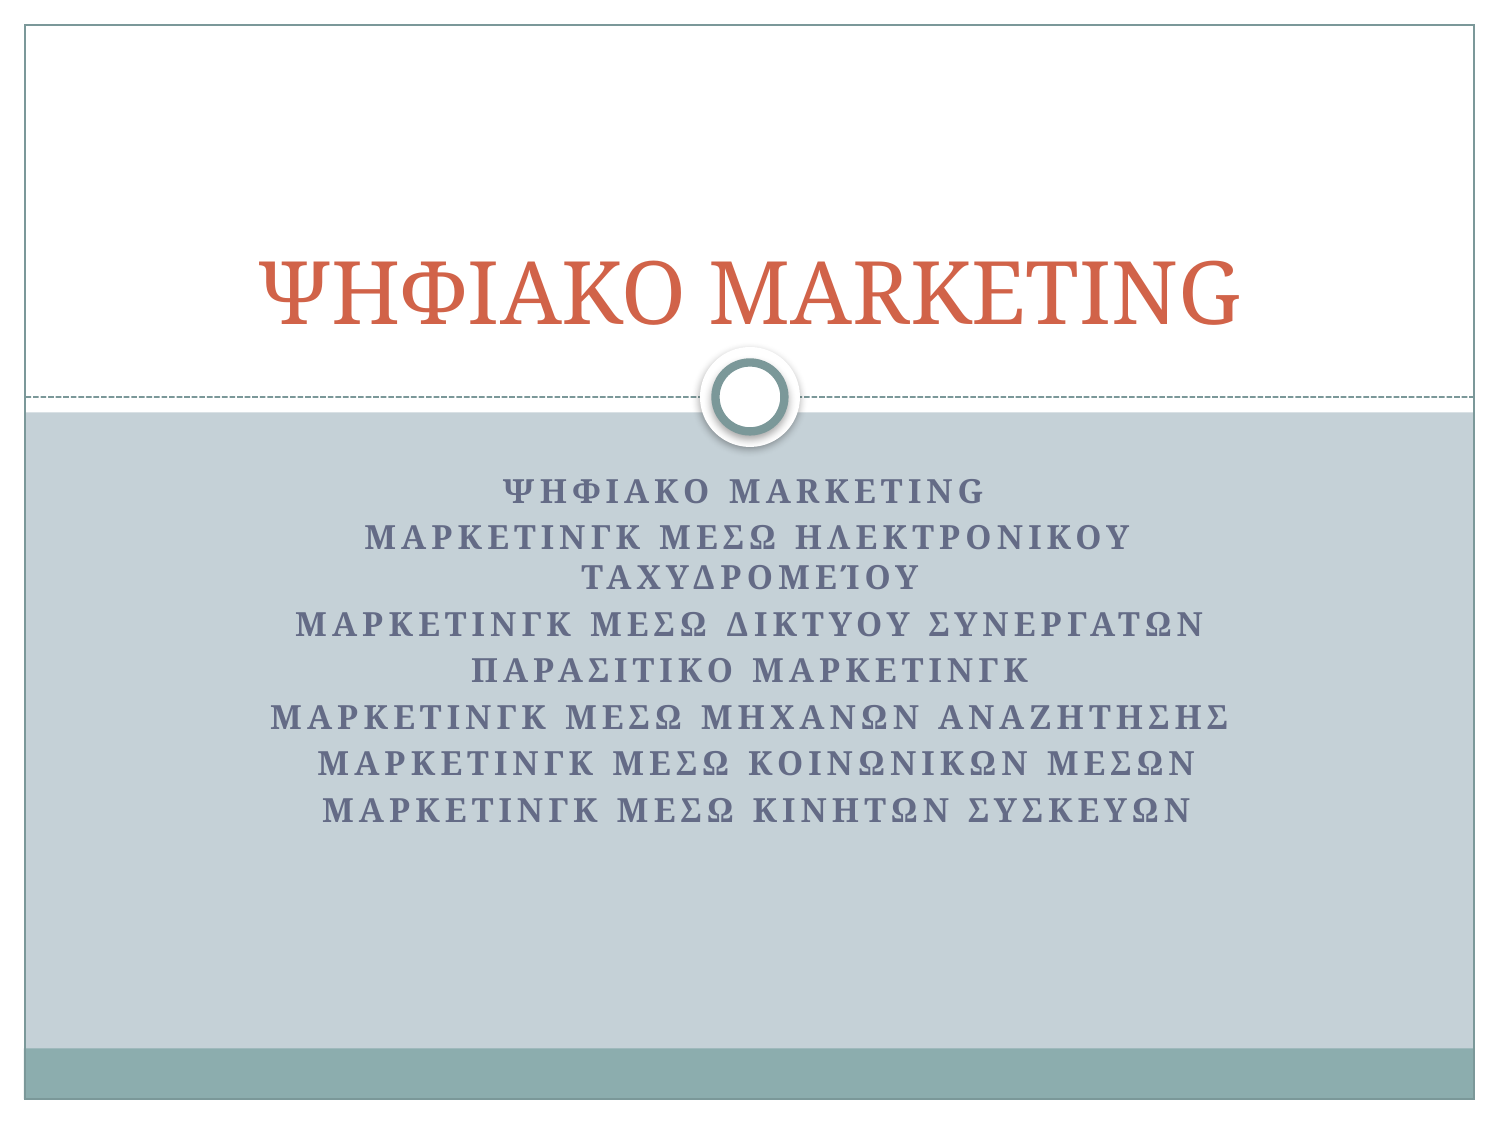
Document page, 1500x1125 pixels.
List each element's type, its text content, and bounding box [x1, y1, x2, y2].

subtitle Ψηφιακο marketing μαρκετινγκ μεσω Ηλεκτρονικου Ταχυδρομείου μαρκετινγκ μεσω Δικτυου Συνεργατων Παρασιτικο Μαρκετινγκ μαρκετινγκ μεσω Μηχανων Αναζητησησ Μαρκετινγκ μεσω Κοινωνικων Μεσων Μαρκετινγκ μεσω Κινητων Συσκευων [225, 462, 1275, 953]
title ΨΗΦΙΑΚΟ MARKETING [112, 62, 1388, 350]
